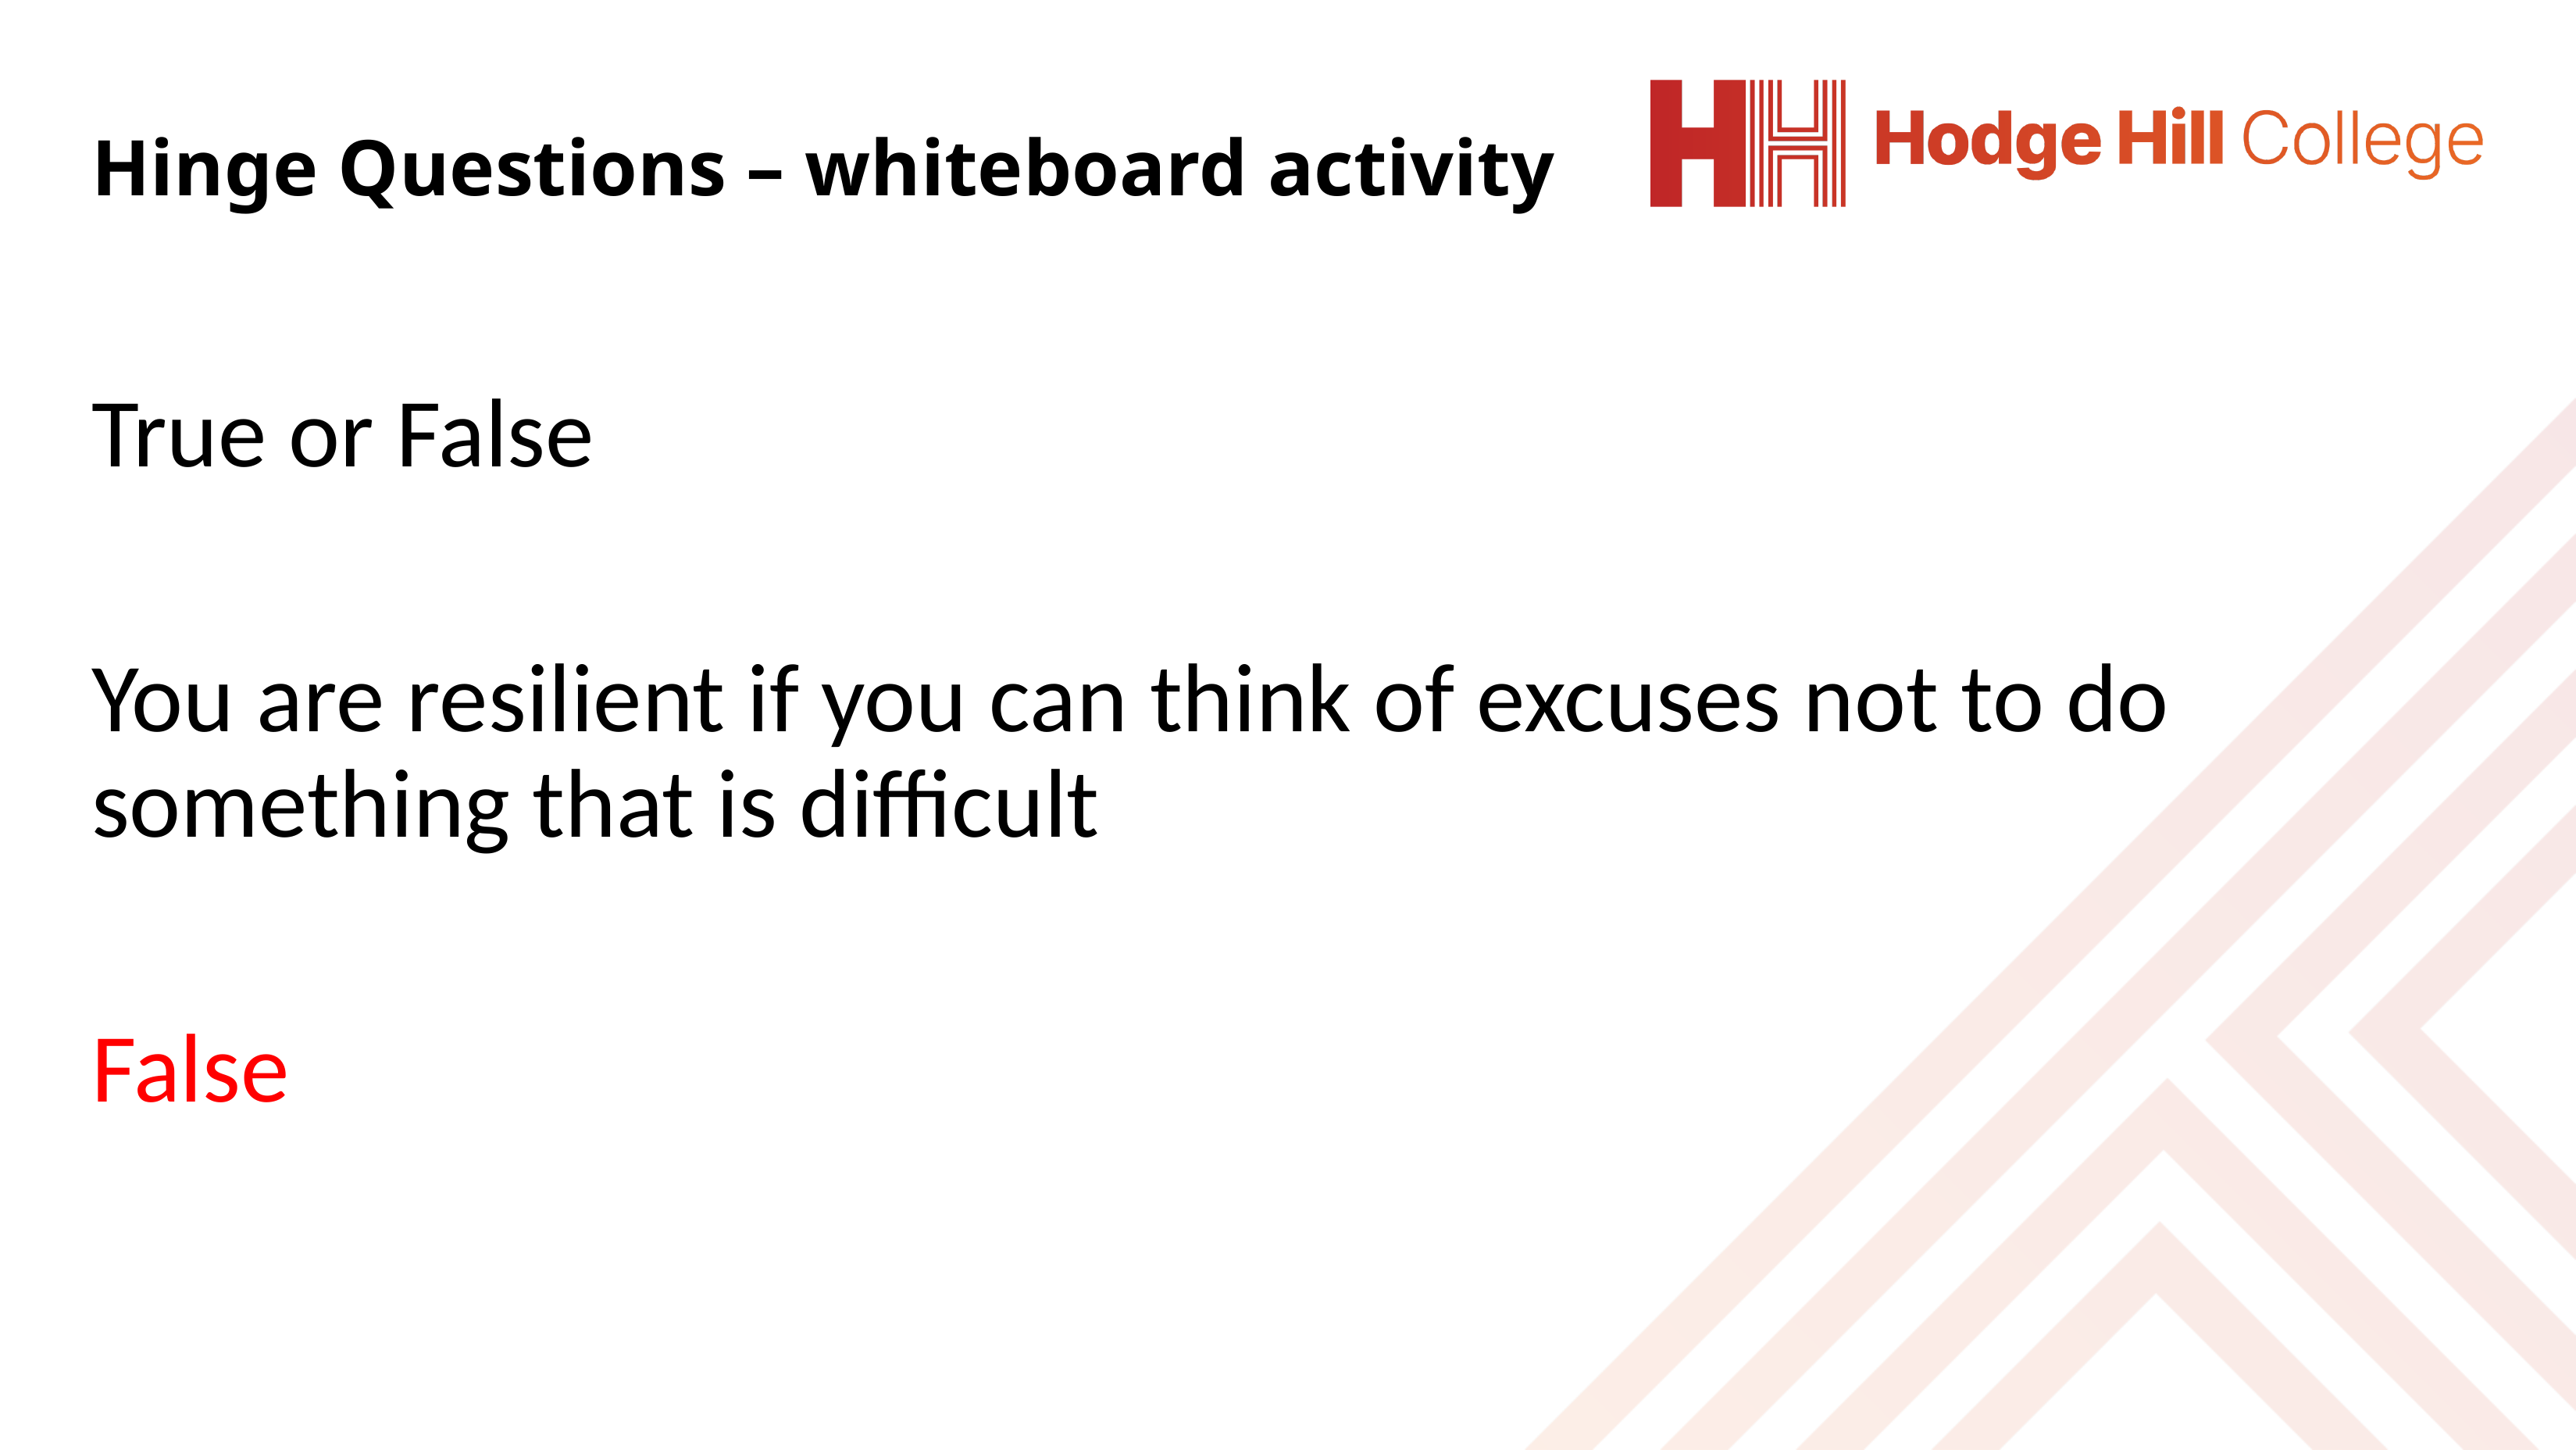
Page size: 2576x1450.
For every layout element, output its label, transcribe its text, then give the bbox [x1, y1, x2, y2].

list True or False You are resilient if you can think of excuses not to do something that is difficult False [79, 377, 1383, 1408]
title Hinge Questions – whiteboard activity [79, 86, 1602, 256]
picture [1649, 79, 2484, 208]
picture [1383, 255, 2576, 1450]
